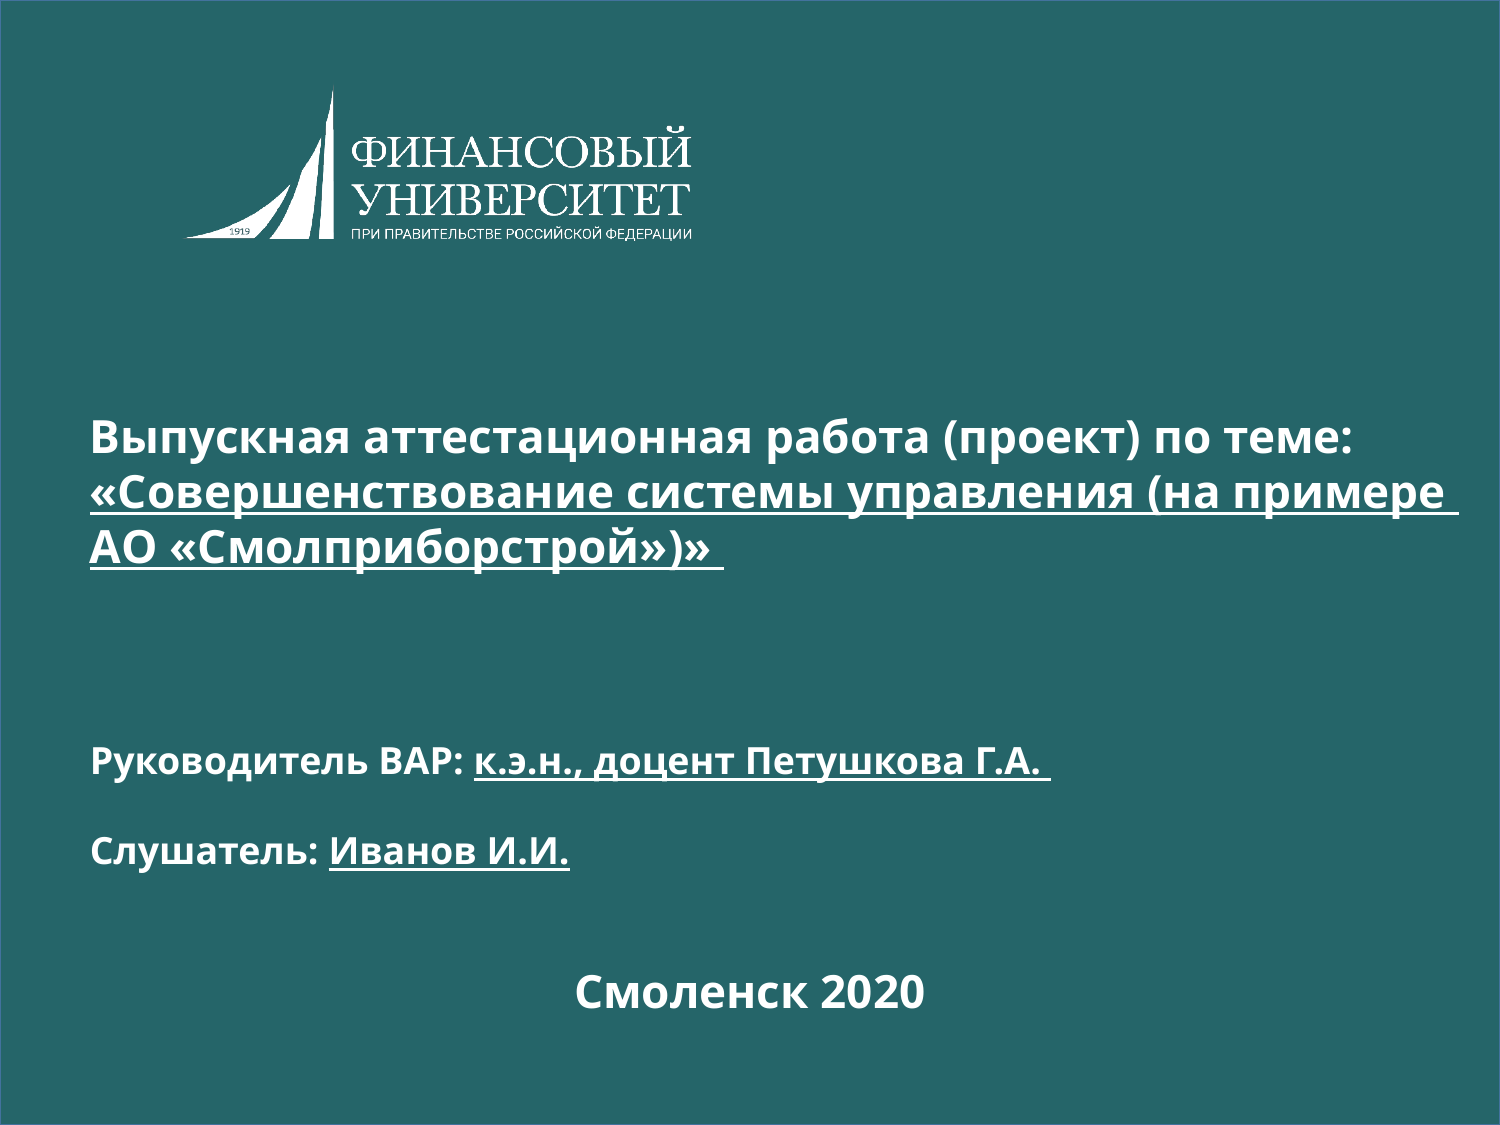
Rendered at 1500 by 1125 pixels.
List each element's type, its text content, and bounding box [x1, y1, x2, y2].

picture [181, 61, 696, 241]
text_box Выпускная аттестационная работа (проект) по теме: «Совершенствование системы управления (на примере АО «Смолприборстрой»)» Руководитель ВАР: к.э.н., доцент Петушкова Г.А. Слушатель: Иванов И.И. Смоленск 2020 [0, 0, 1500, 1125]
